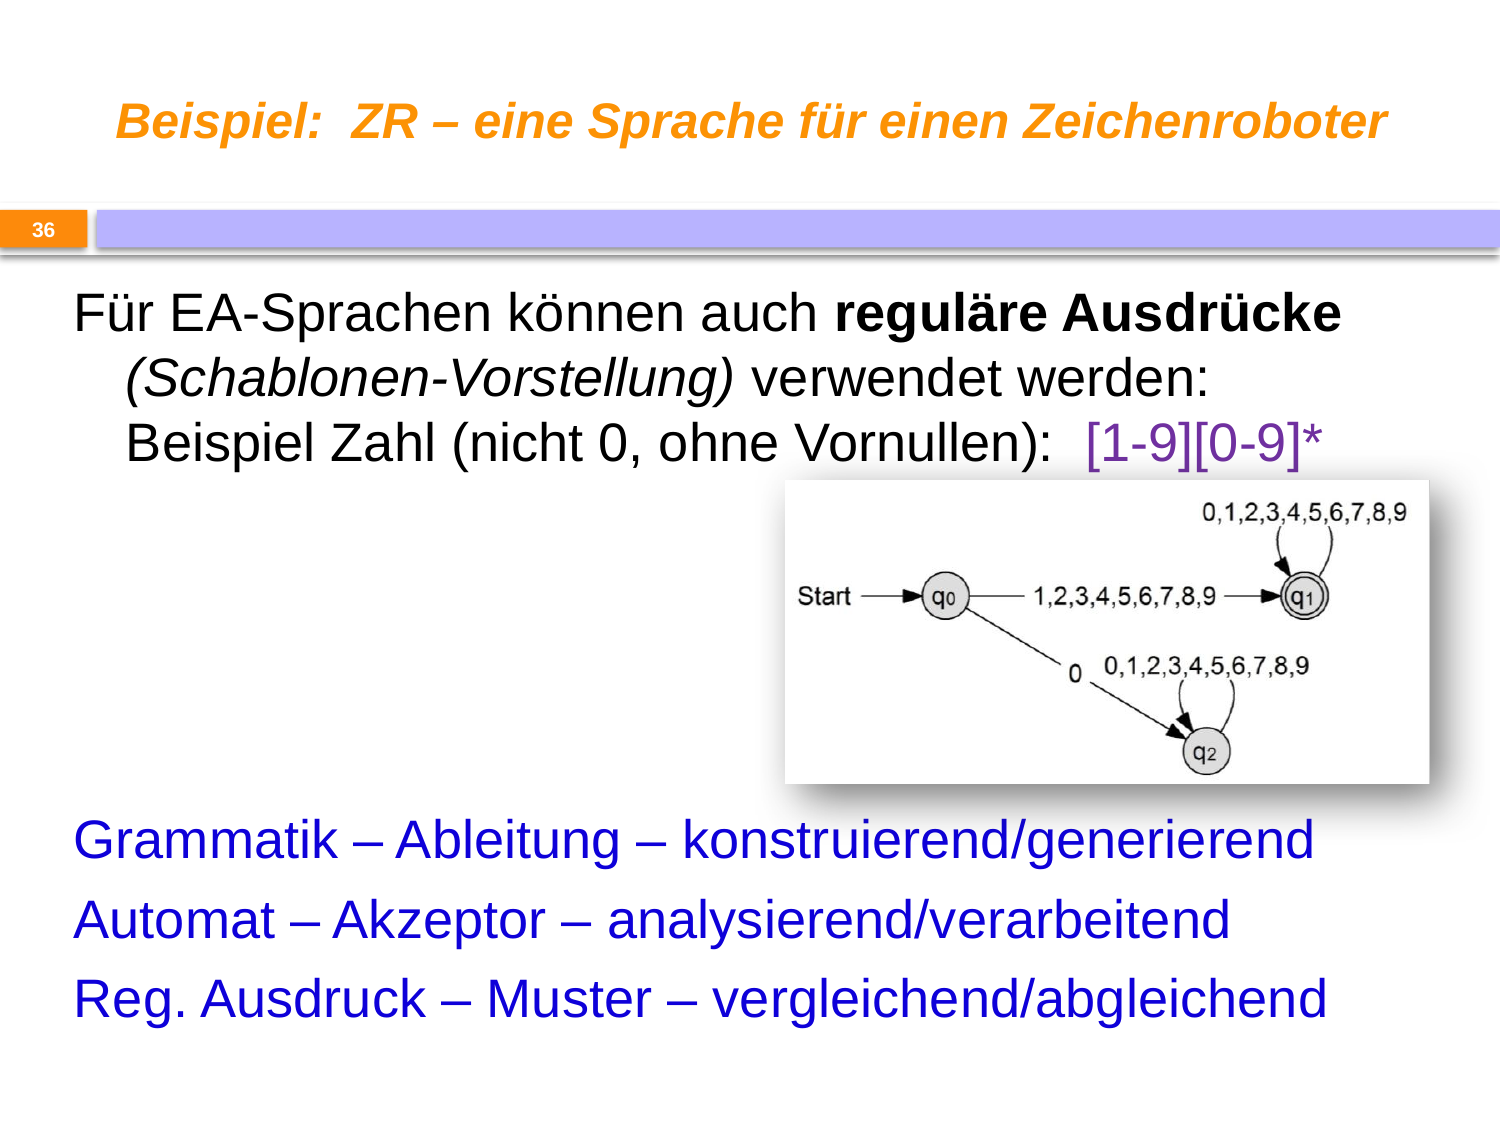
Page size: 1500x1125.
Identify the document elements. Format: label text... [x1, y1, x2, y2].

list Für EA-Sprachen können auch reguläre Ausdrücke (Schablonen-Vorstellung) verwendet werden: Beispiel Zahl (nicht 0, ohne Vornullen): [1-9][0-9]* Grammatik – Ableitung – konstruierend/generierend Automat – Akzeptor – analysierend/verarbeitend Reg. Ausdruck – Muster – vergleichend/abgleichend [58, 269, 1424, 1008]
slide_number 36 [0, 208, 88, 249]
title Beispiel: ZR – eine Sprache für einen Zeichenroboter [100, 37, 1439, 201]
picture [784, 480, 1430, 785]
